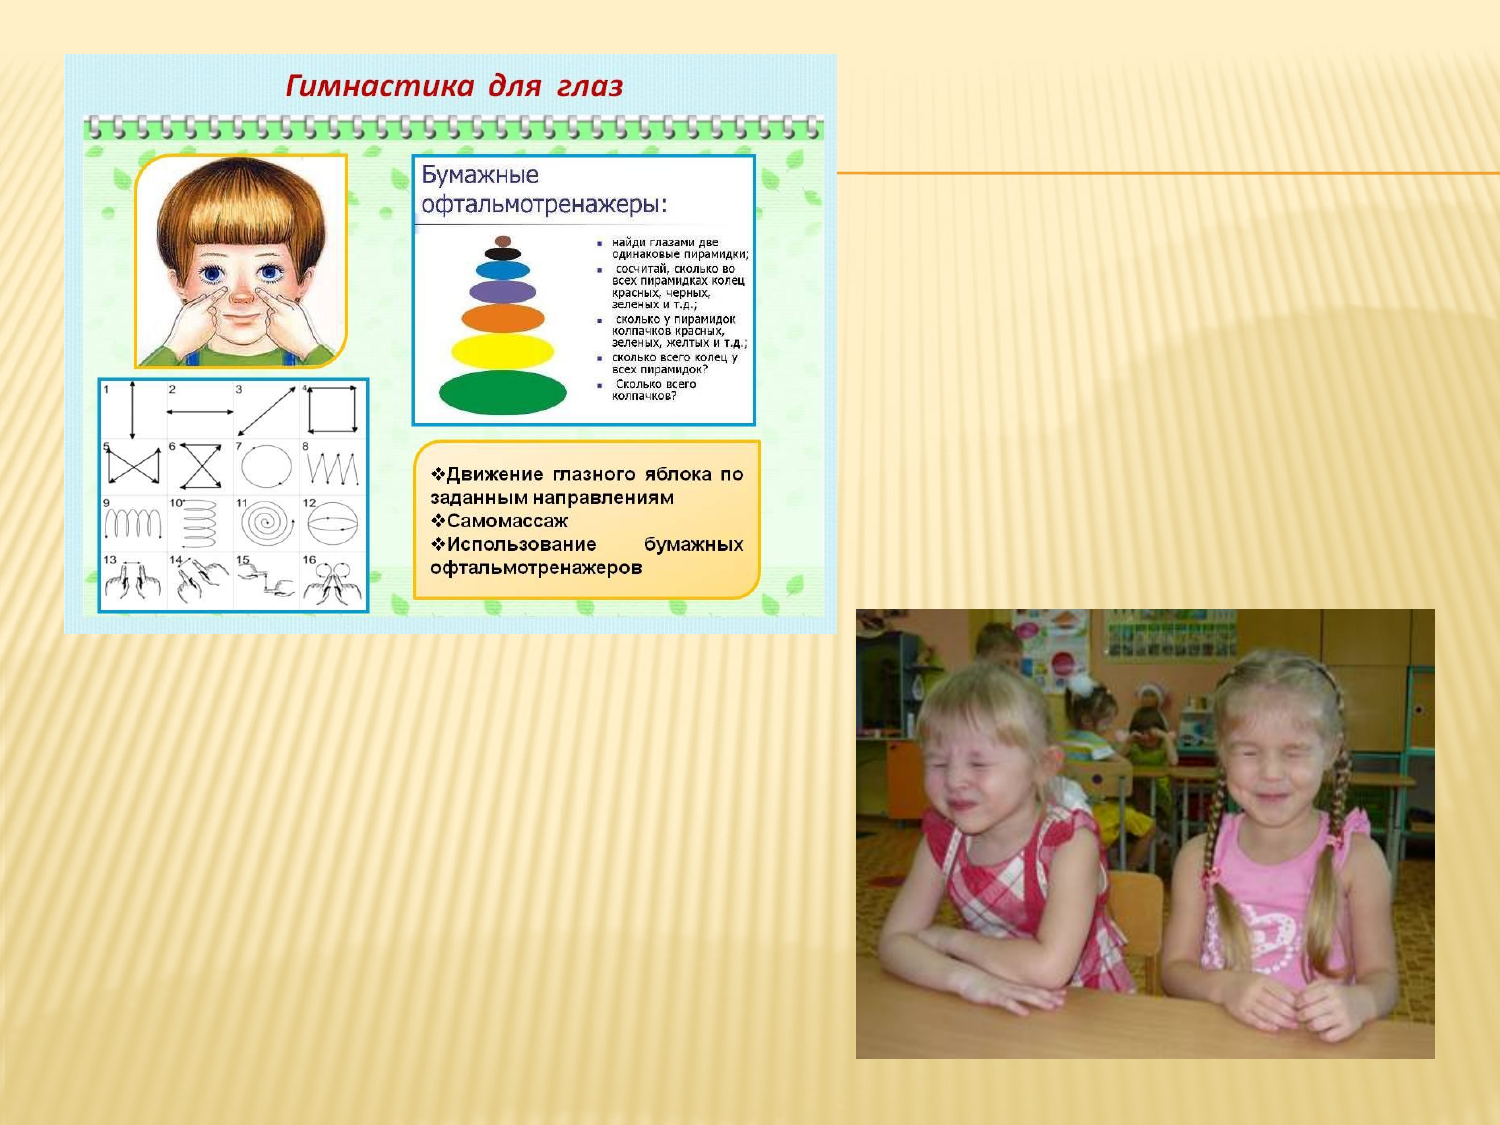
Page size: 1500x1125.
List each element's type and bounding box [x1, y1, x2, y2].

picture [855, 609, 1435, 1059]
list [64, 54, 837, 634]
